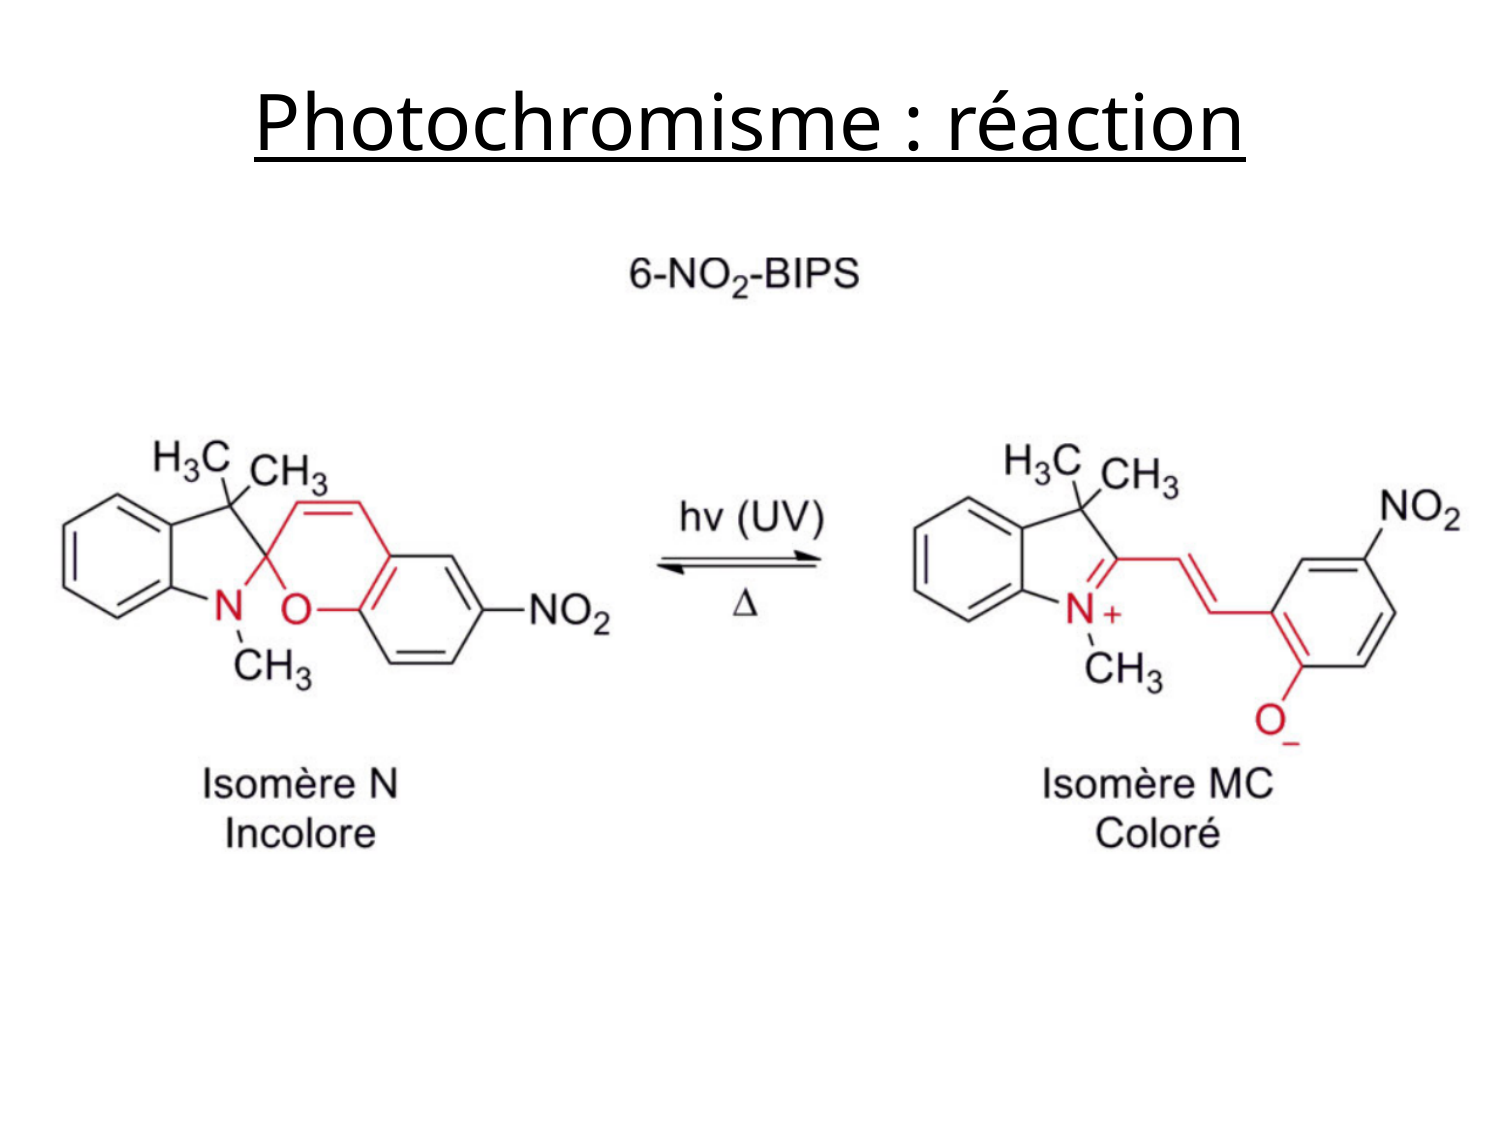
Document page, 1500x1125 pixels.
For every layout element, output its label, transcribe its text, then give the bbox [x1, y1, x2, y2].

picture [0, 233, 1500, 873]
title Photochromisme : réaction [103, 59, 1397, 192]
